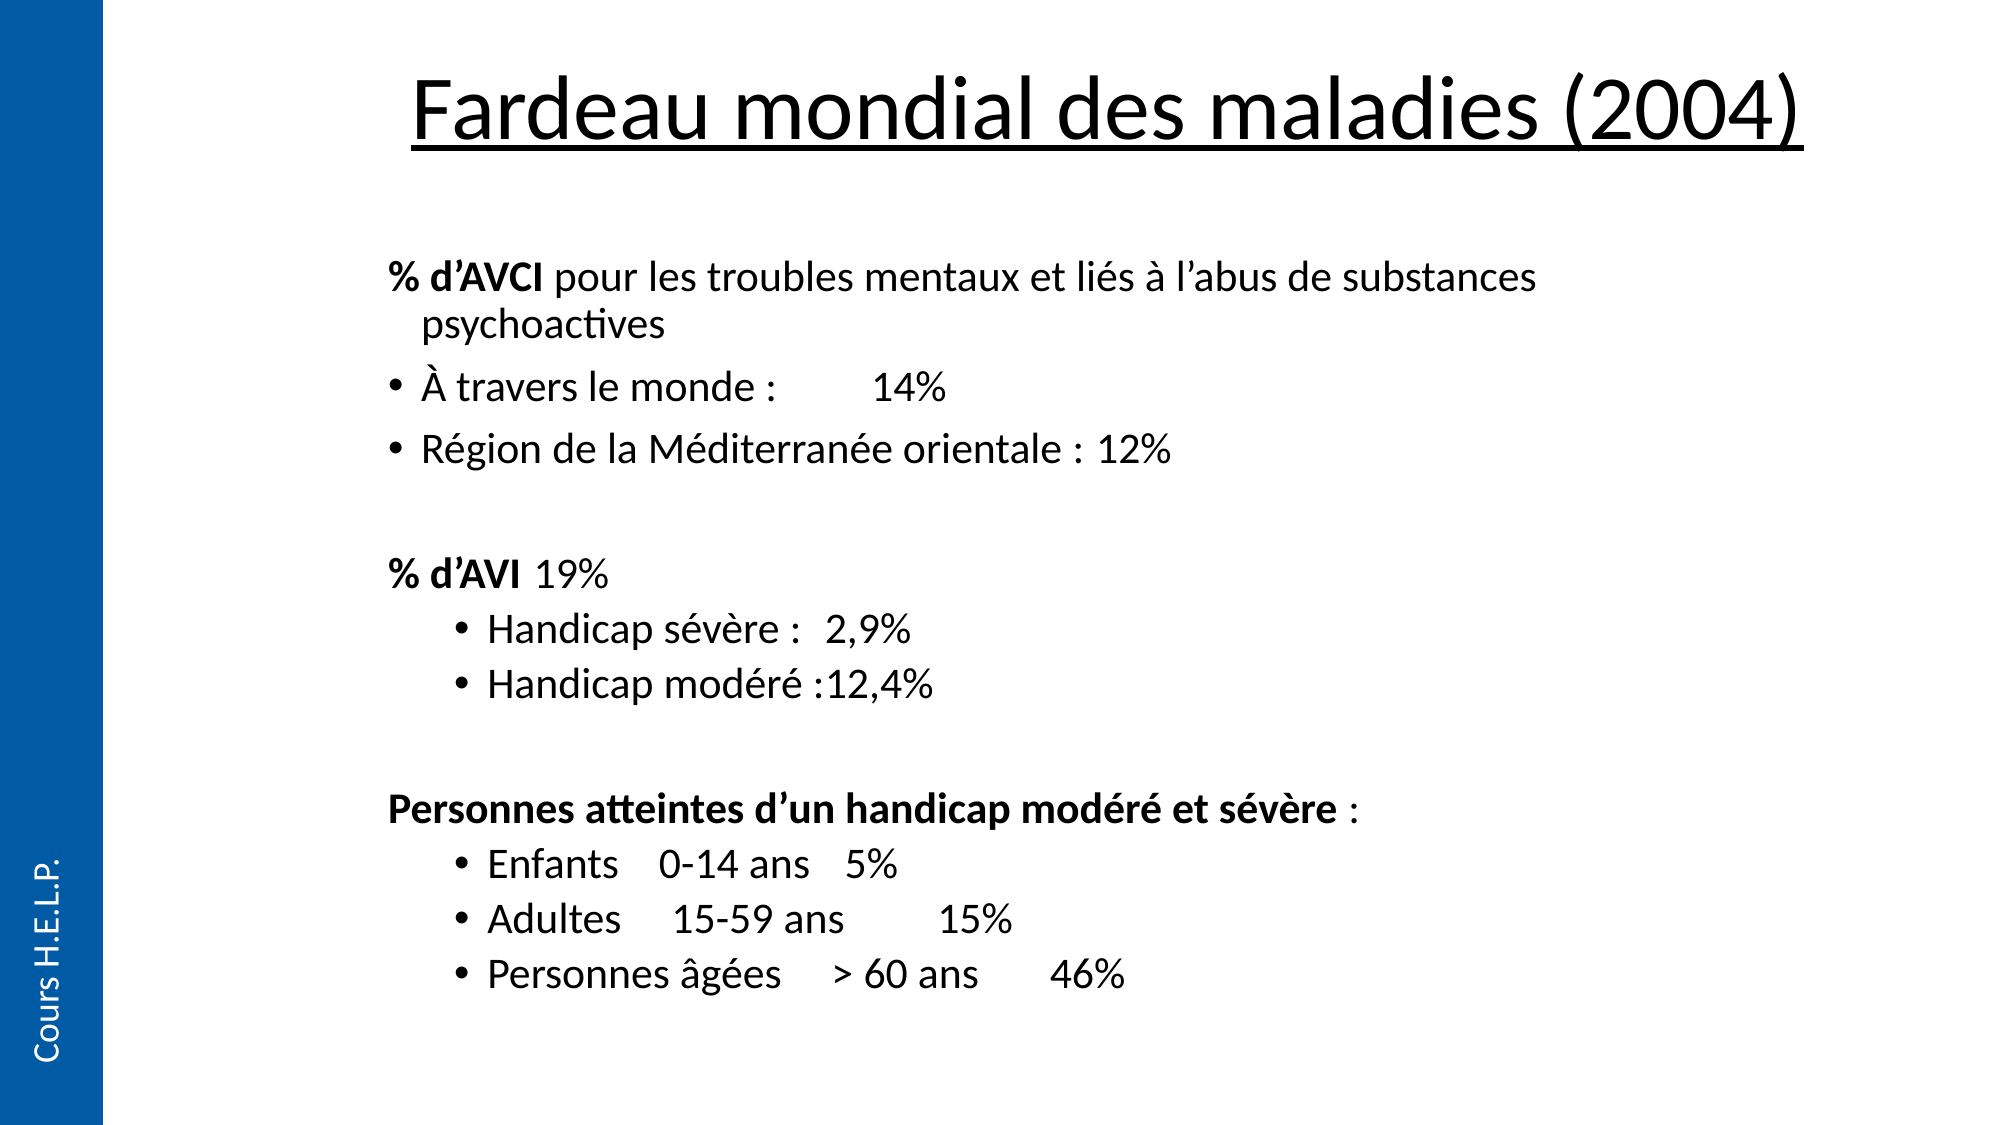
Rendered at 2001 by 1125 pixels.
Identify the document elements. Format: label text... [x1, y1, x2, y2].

list % d’AVCI pour les troubles mentaux et liés à l’abus de substances psychoactives À travers le monde : 14% Région de la Méditerranée orientale : 12% % d’AVI 19% Handicap sévère : 2,9% Handicap modéré : 12,4% Personnes atteintes d’un handicap modéré et sévère : Enfants 0-14 ans 5% Adultes 15-59 ans 15% Personnes âgées > 60 ans 46% [373, 246, 1645, 1016]
text_box [0, 0, 104, 1125]
text_box Cours H.E.L.P. [13, 841, 90, 1079]
title Fardeau mondial des maladies (2004) [396, 0, 1857, 219]
